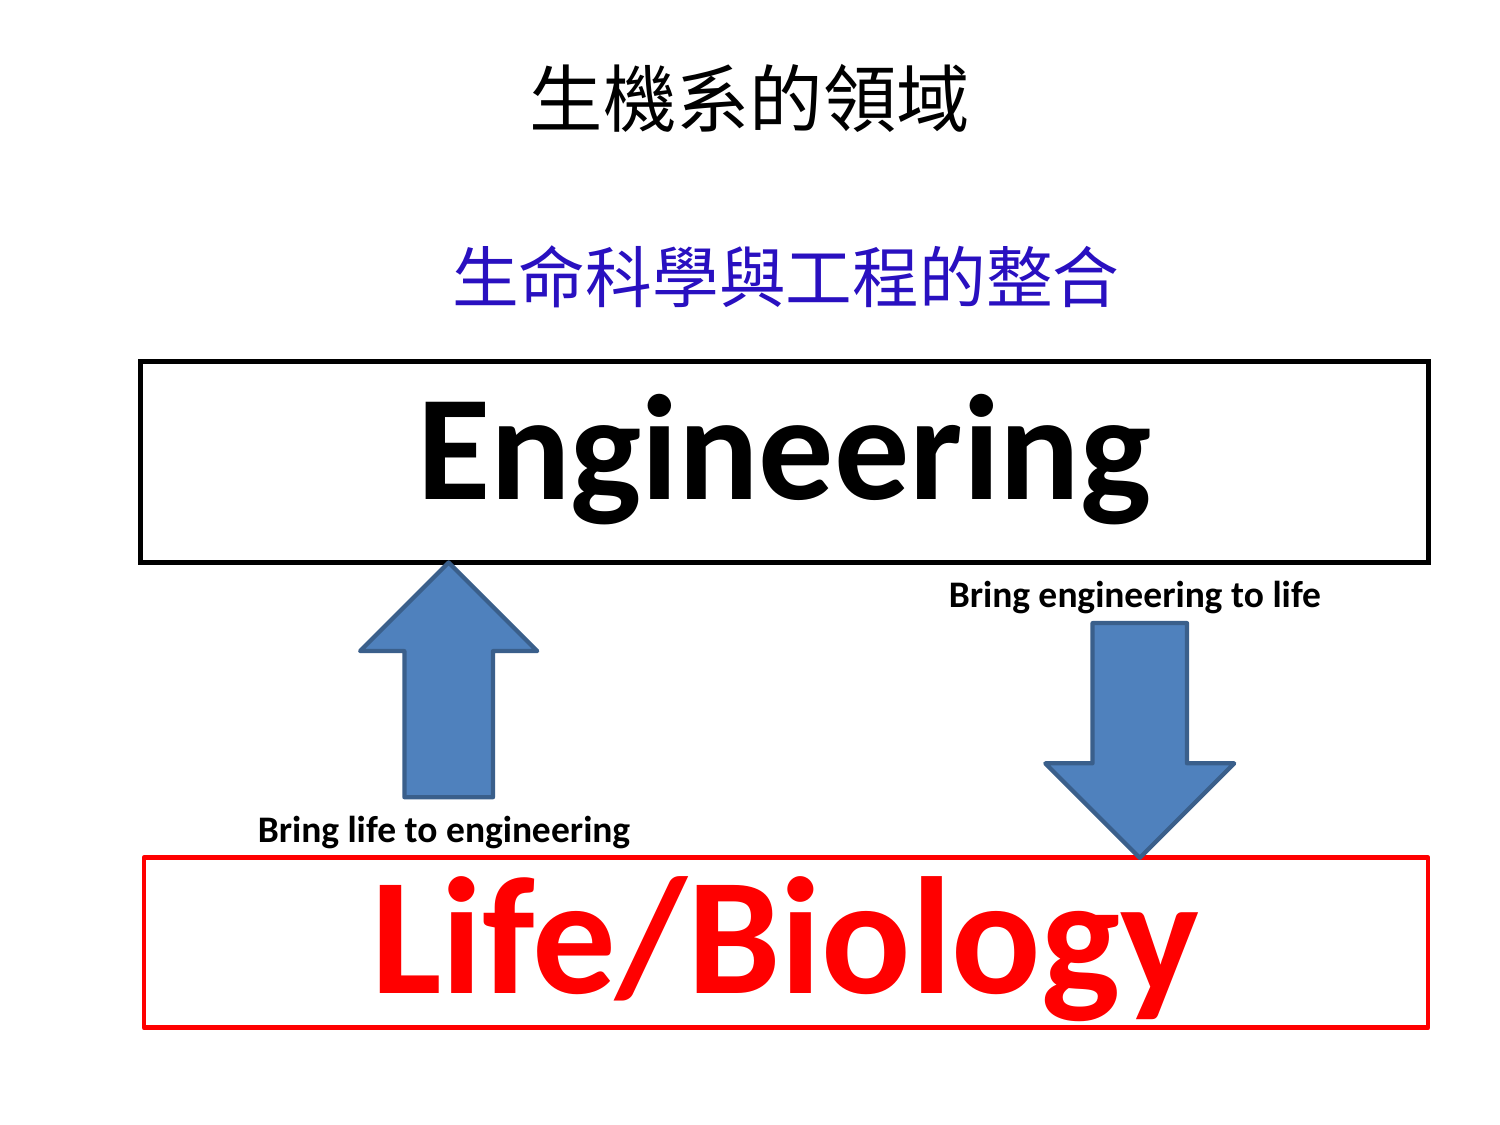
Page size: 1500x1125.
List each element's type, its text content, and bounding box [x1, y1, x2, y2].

text_box Engineering [140, 361, 1429, 563]
text_box Bring engineering to life [934, 562, 1346, 623]
list 生命科學與工程的整合 [111, 243, 1462, 331]
title 生機系的領域 [75, 45, 1425, 149]
text_box Life/Biology [143, 857, 1429, 1028]
text_box Bring life to engineering [243, 797, 655, 857]
text_box [1043, 623, 1237, 860]
text_box [358, 560, 540, 797]
